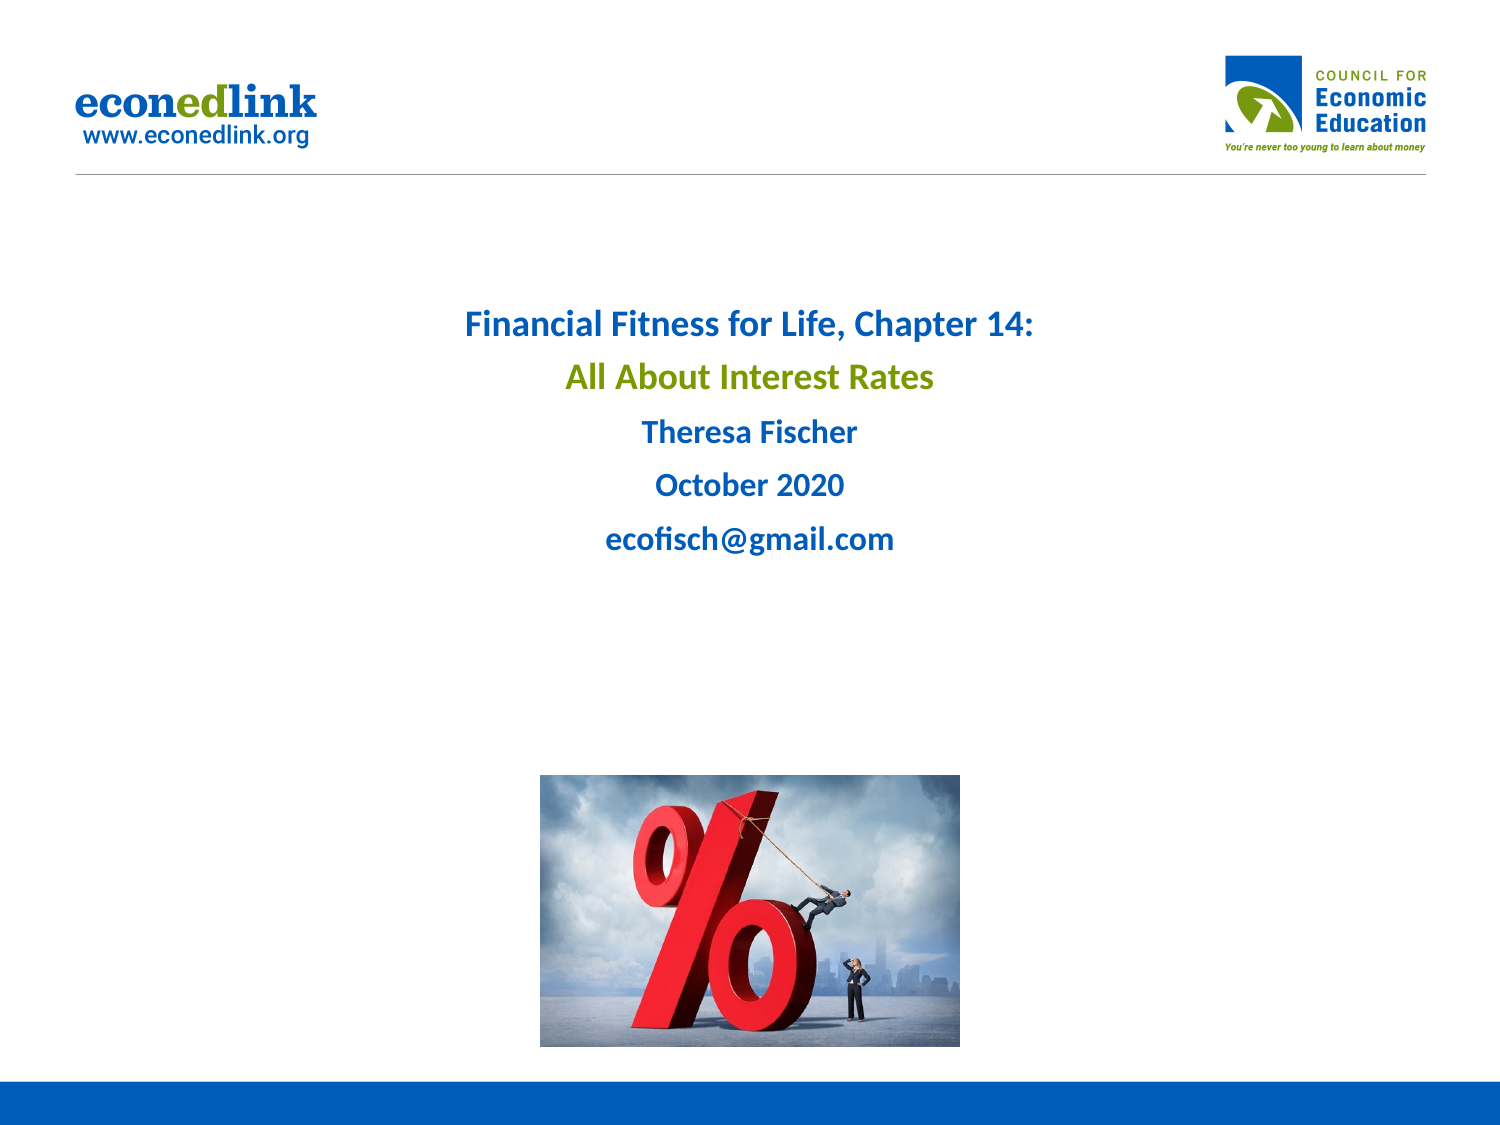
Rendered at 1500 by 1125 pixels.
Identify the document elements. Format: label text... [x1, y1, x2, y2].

title Financial Fitness for Life, Chapter 14: All About Interest Rates Theresa Fischer October 2020 ecofisch@gmail.com [112, 174, 1388, 738]
picture [0, 0, 1500, 1125]
